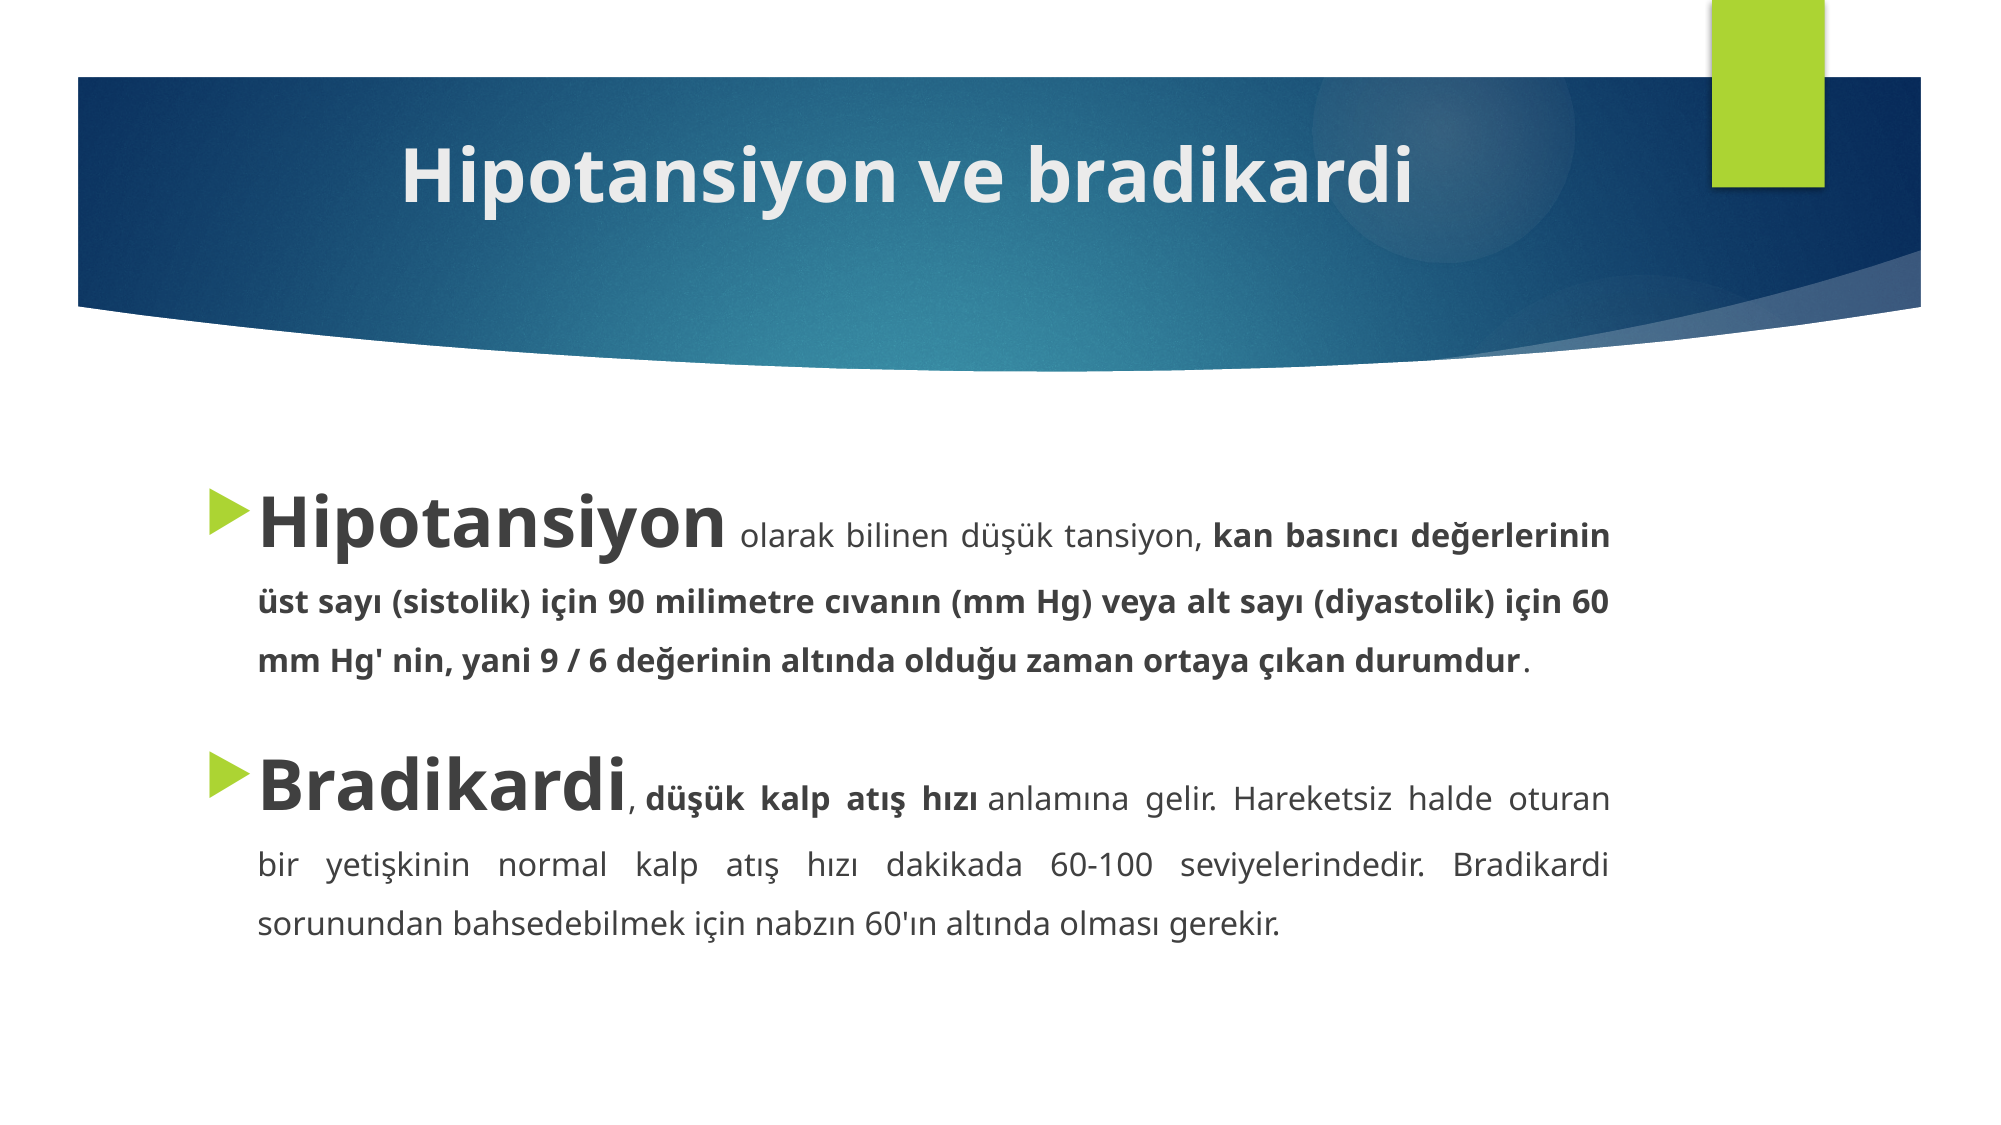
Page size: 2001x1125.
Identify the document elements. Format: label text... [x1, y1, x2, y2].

title Hipotansiyon ve bradikardi [189, 159, 1627, 276]
list Hipotansiyon olarak bilinen düşük tansiyon, kan basıncı değerlerinin üst sayı (sistolik) için 90 milimetre cıvanın (mm Hg) veya alt sayı (diyastolik) için 60 mm Hg' nin, yani 9 / 6 değerinin altında olduğu zaman ortaya çıkan durumdur. Bradikardi, düşük kalp atış hızı anlamına gelir. Hareketsiz halde oturan bir yetişkinin normal kalp atış hızı dakikada 60-100 seviyelerindedir. Bradikardi sorunundan bahsedebilmek için nabzın 60'ın altında olması gerekir. [189, 427, 1627, 988]
